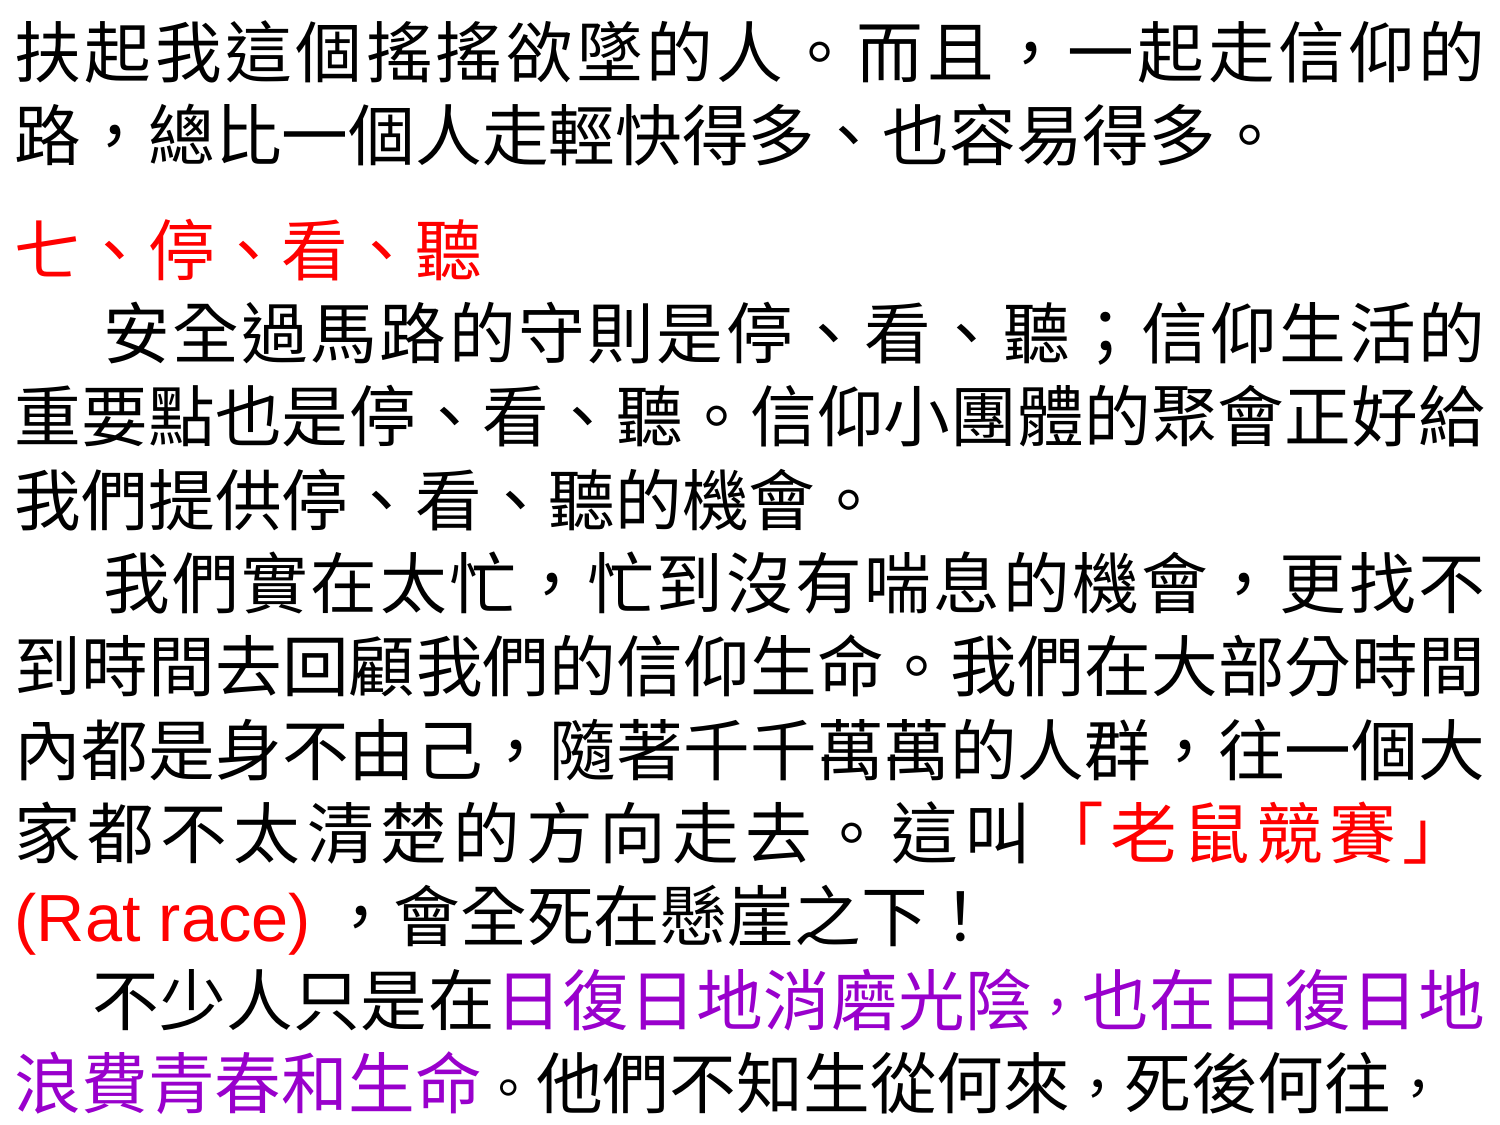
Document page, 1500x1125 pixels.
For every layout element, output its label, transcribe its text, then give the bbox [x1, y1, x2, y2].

text_box 扶起我這個搖搖欲墜的人。而且，一起走信仰的路，總比一個人走輕快得多、也容易得多。 七、停、看、聽 安全過馬路的守則是停、看、聽；信仰生活的重要點也是停、看、聽。信仰小團體的聚會正好給我們提供停、看、聽的機會。 我們實在太忙，忙到沒有喘息的機會，更找不到時間去回顧我們的信仰生命。我們在大部分時間內都是身不由己，隨著千千萬萬的人群，往一個大家都不太清楚的方向走去。這叫「老鼠競賽」(Rat race)，會全死在懸崖之下！ 不少人只是在日復日地消磨光陰，也在日復日地浪費青春和生命。他們不知生從何來，死後何往， [0, 0, 1500, 1125]
